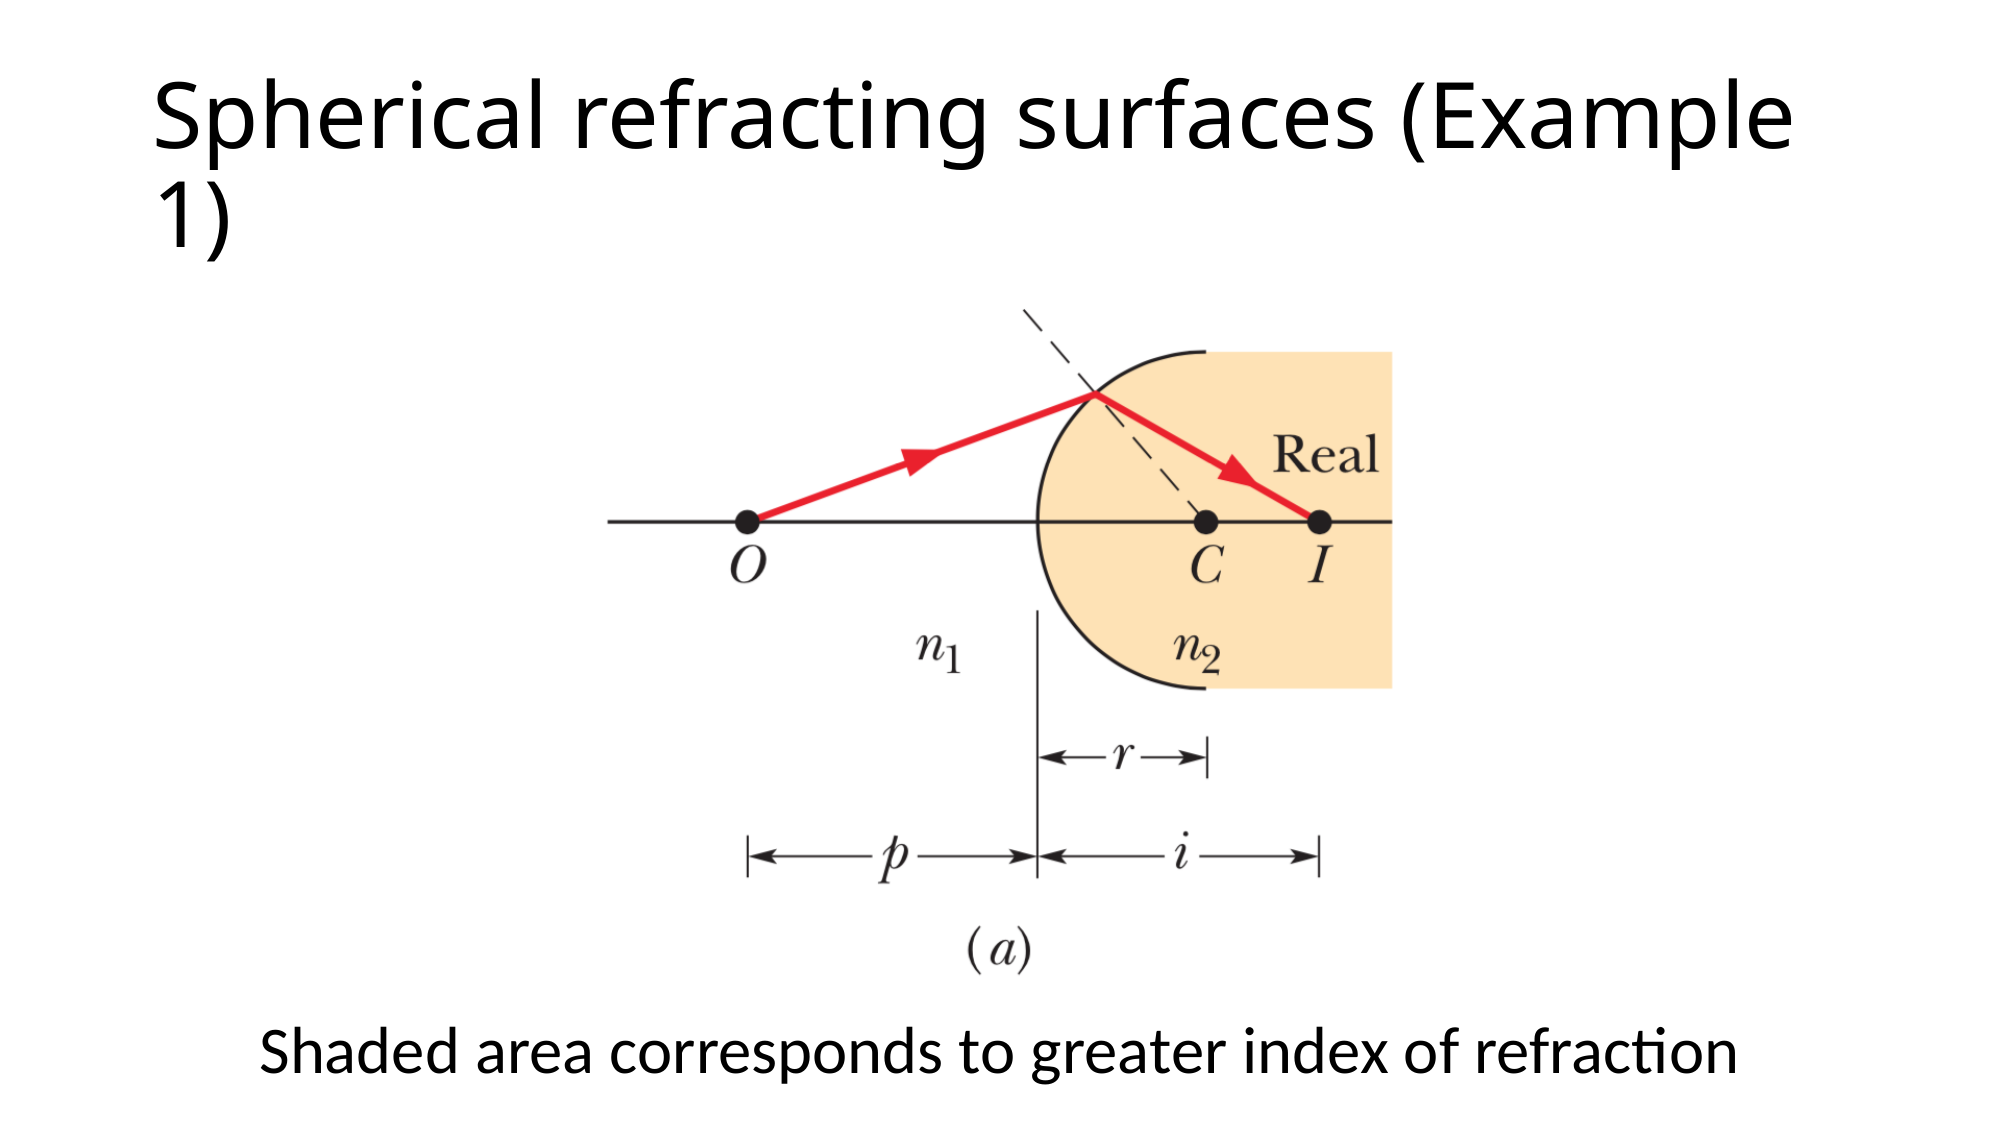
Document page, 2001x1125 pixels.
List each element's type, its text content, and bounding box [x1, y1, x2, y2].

title Spherical refracting surfaces (Example 1) [137, 59, 1863, 278]
picture [555, 211, 1445, 1016]
text_box Shaded area corresponds to greater index of refraction [244, 999, 1756, 1094]
